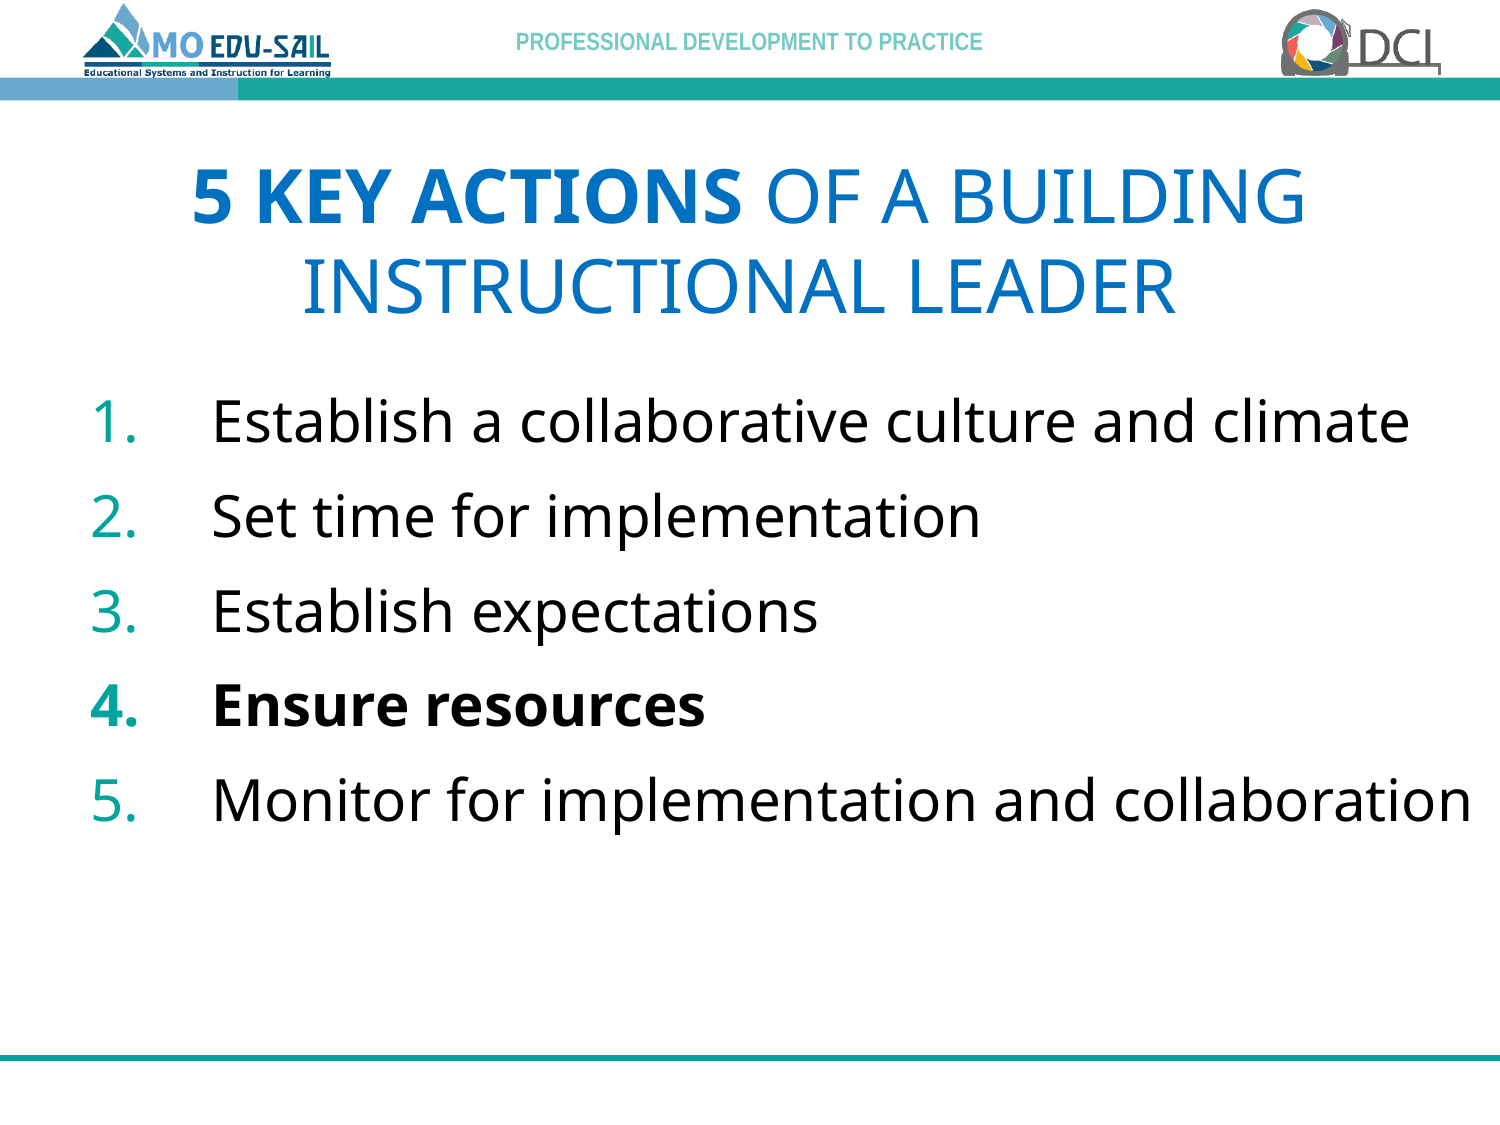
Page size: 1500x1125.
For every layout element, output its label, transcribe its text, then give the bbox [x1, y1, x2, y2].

list Establish a collaborative culture and climate Set time for implementation Establish expectations Ensure resources Monitor for implementation and collaboration [0, 368, 1500, 1019]
picture [82, 0, 331, 81]
picture [1281, 9, 1441, 76]
title 5 KEY ACTIONS OF A BUILDING INSTRUCTIONAL LEADER [75, 149, 1425, 338]
